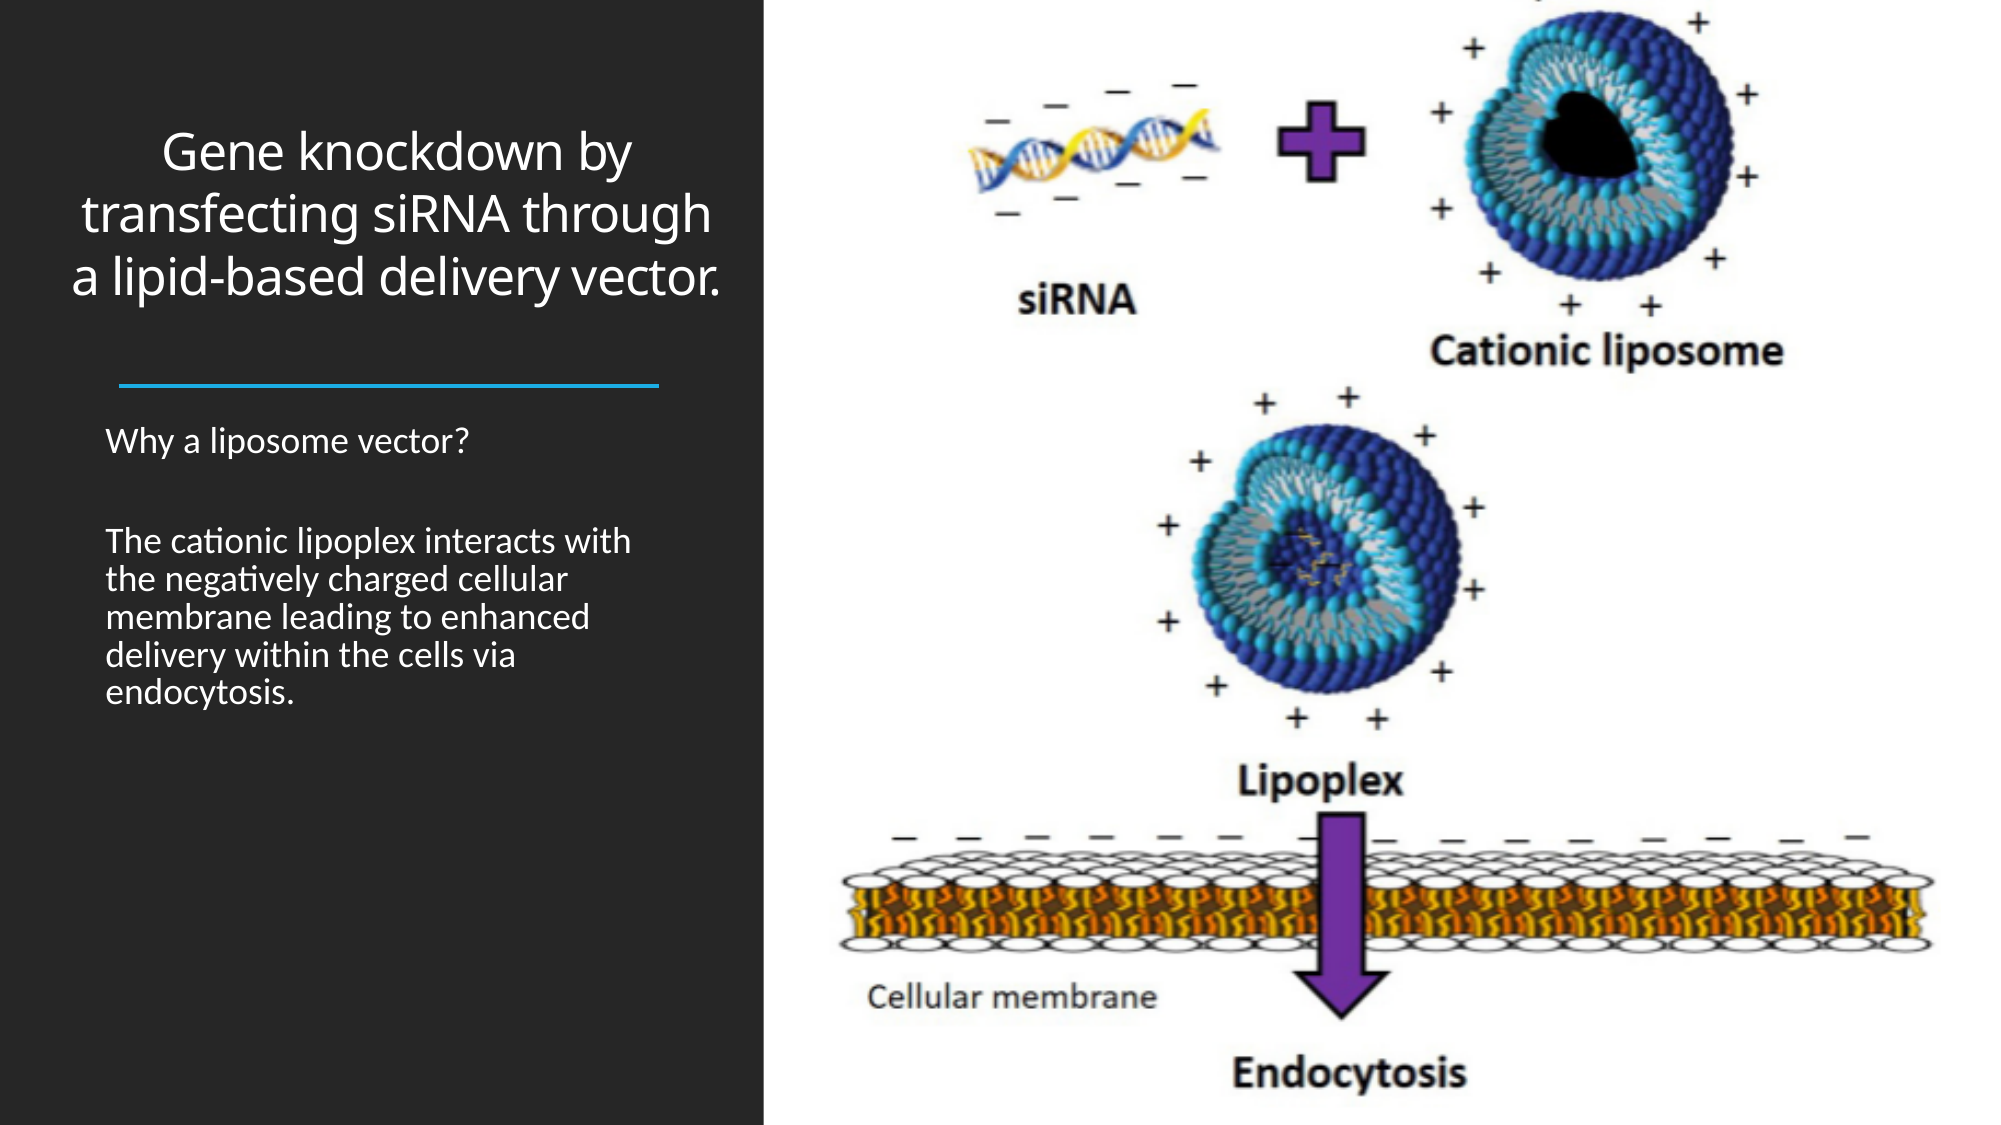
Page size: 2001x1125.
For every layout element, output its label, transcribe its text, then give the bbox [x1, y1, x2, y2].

text_box [0, 0, 762, 1125]
text_box Why a liposome vector? The cationic lipoplex interacts with the negatively charged cellular membrane leading to enhanced delivery within the cells via endocytosis. [105, 417, 672, 966]
text_box Gene knockdown by transfecting siRNA through a lipid-based delivery vector. [52, 109, 742, 319]
picture [762, 0, 2000, 1125]
